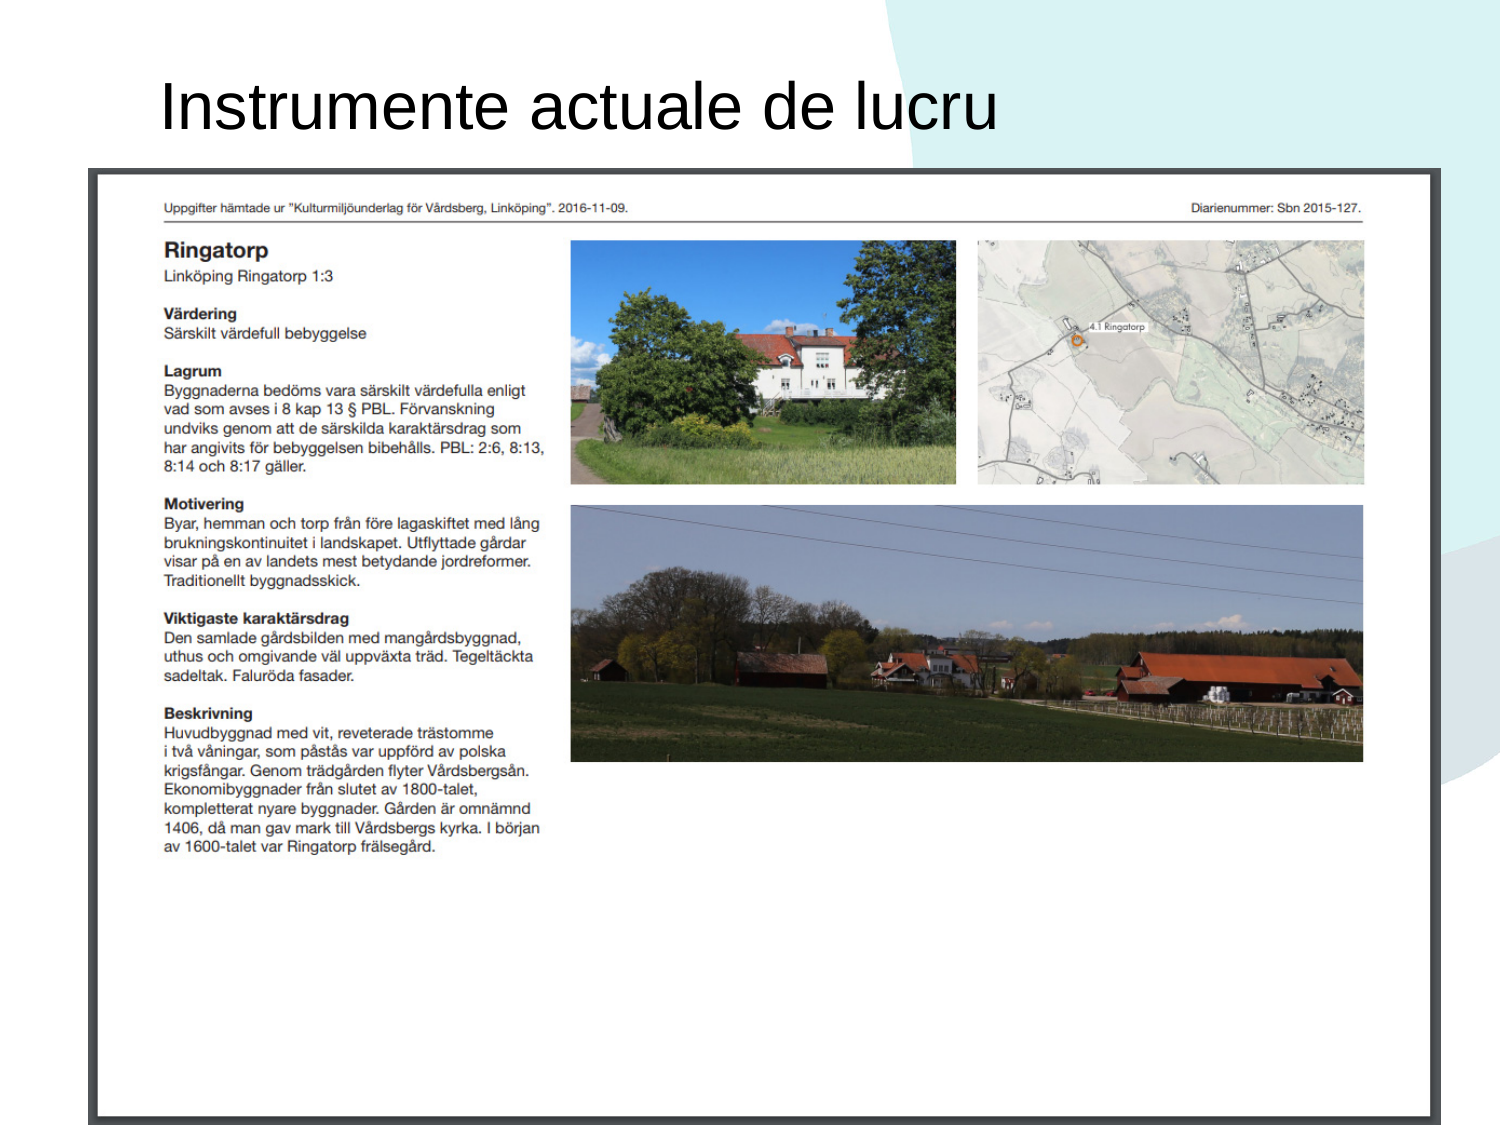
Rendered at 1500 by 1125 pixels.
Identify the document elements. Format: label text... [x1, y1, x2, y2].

picture [0, 0, 1500, 1125]
title Instrumente actuale de lucru [159, 62, 1335, 166]
